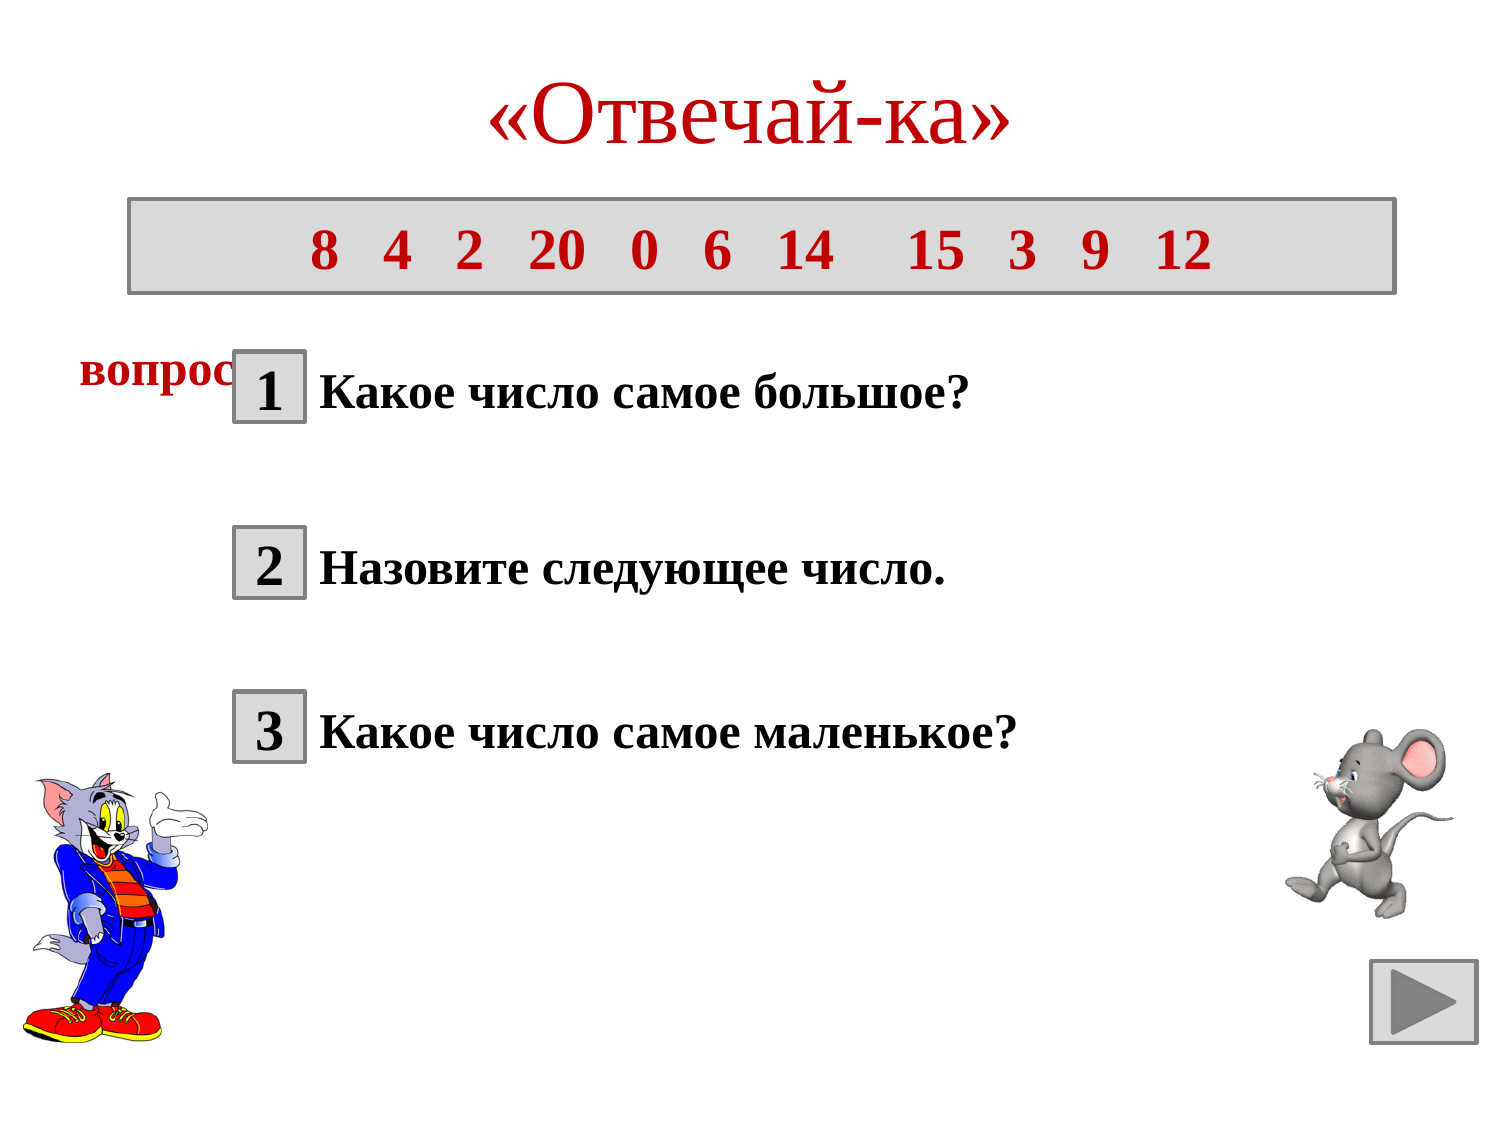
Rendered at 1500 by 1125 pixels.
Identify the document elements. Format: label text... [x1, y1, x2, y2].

picture [23, 773, 208, 1044]
text_box [1369, 959, 1479, 1045]
text_box Назовите следующее число. [304, 527, 1102, 603]
text_box вопросы [64, 328, 289, 403]
text_box 1 [232, 349, 307, 424]
text_box «Отвечай-ка» [74, 45, 1425, 141]
text_box 8 4 2 20 0 6 14 15 3 9 12 [127, 197, 1397, 295]
picture [1277, 714, 1466, 945]
text_box Какое число самое большое? [304, 351, 1102, 427]
text_box 3 [232, 689, 307, 764]
text_box Какое число самое маленькое? [304, 691, 1102, 767]
text_box 2 [232, 525, 307, 600]
